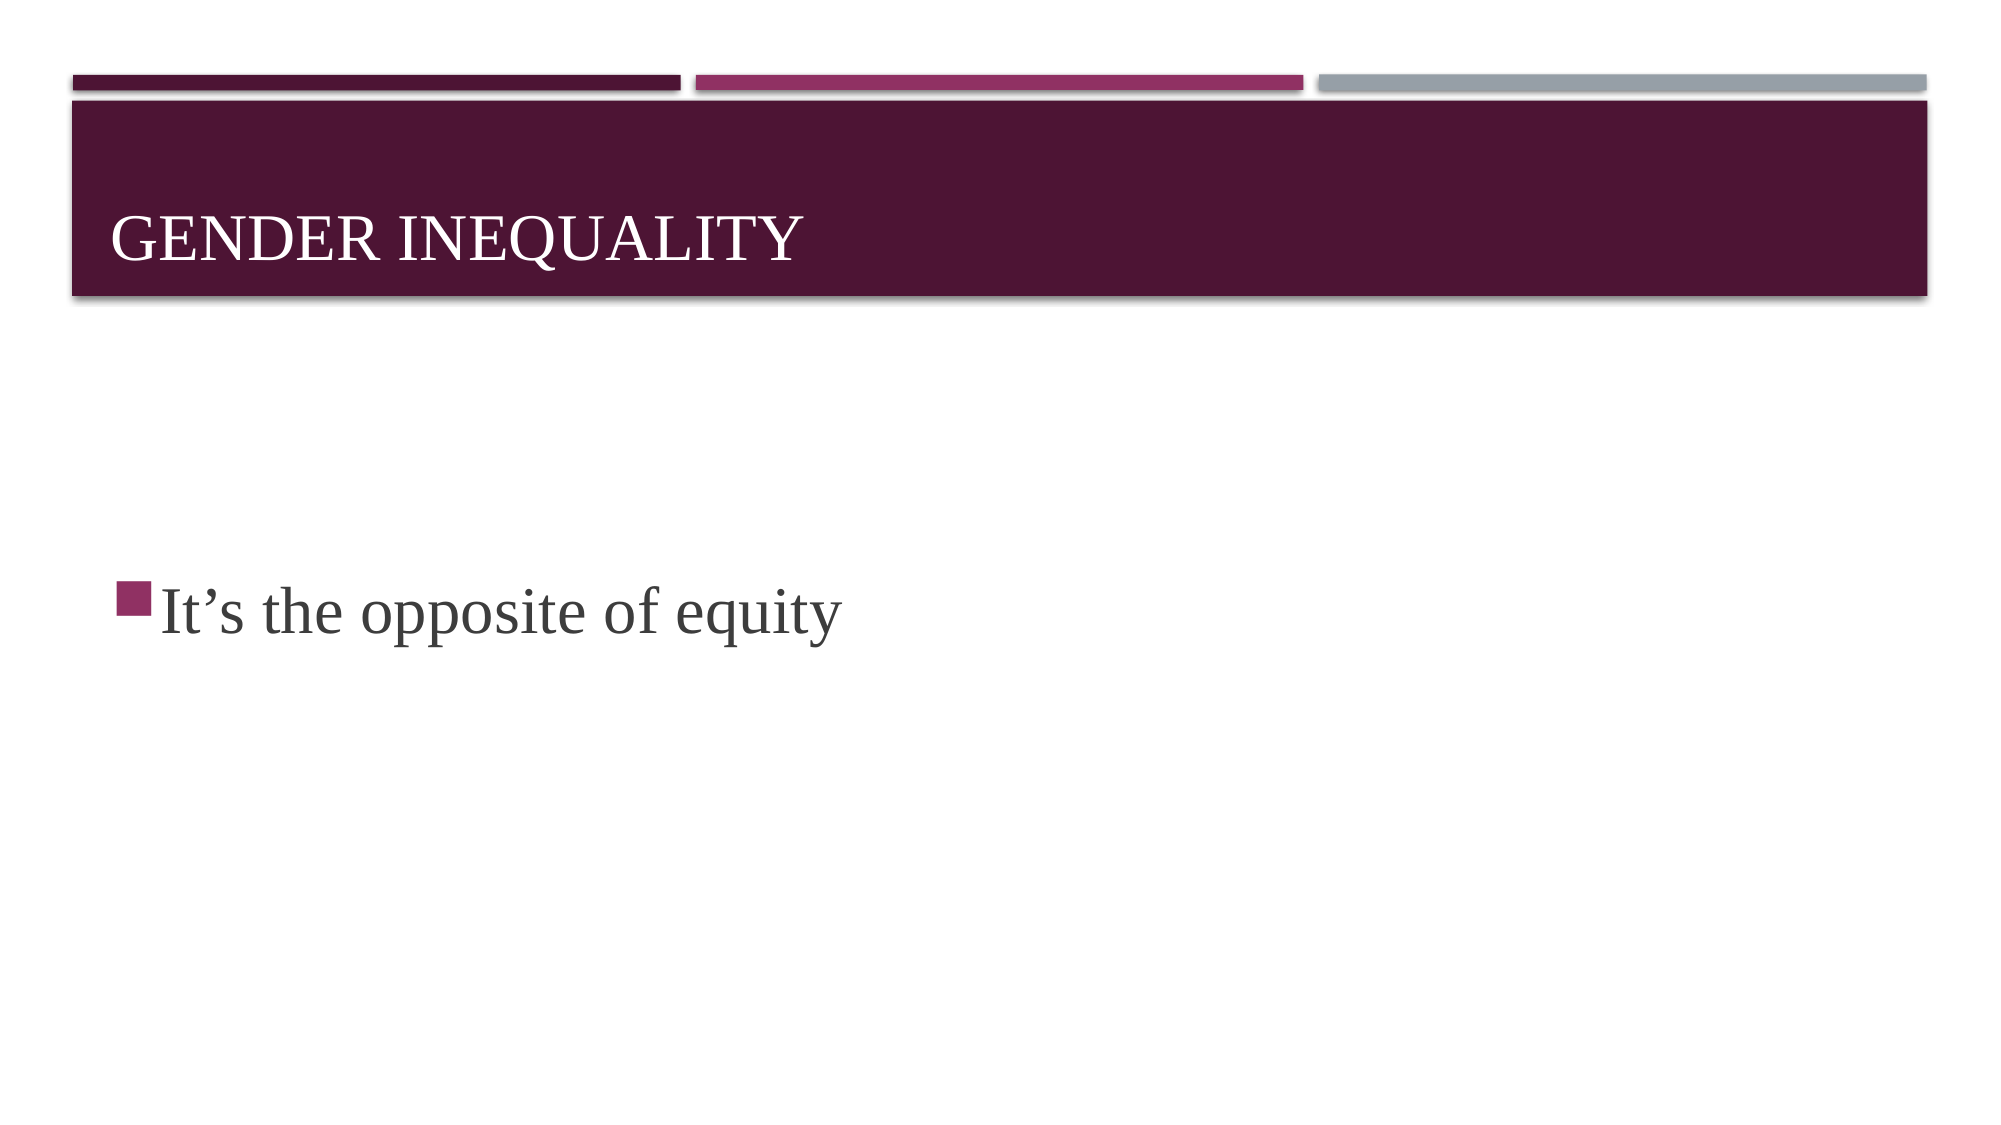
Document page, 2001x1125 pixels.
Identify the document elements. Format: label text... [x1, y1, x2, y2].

list It’s the opposite of equity [95, 357, 1905, 962]
title Gender inequality [95, 115, 1905, 282]
